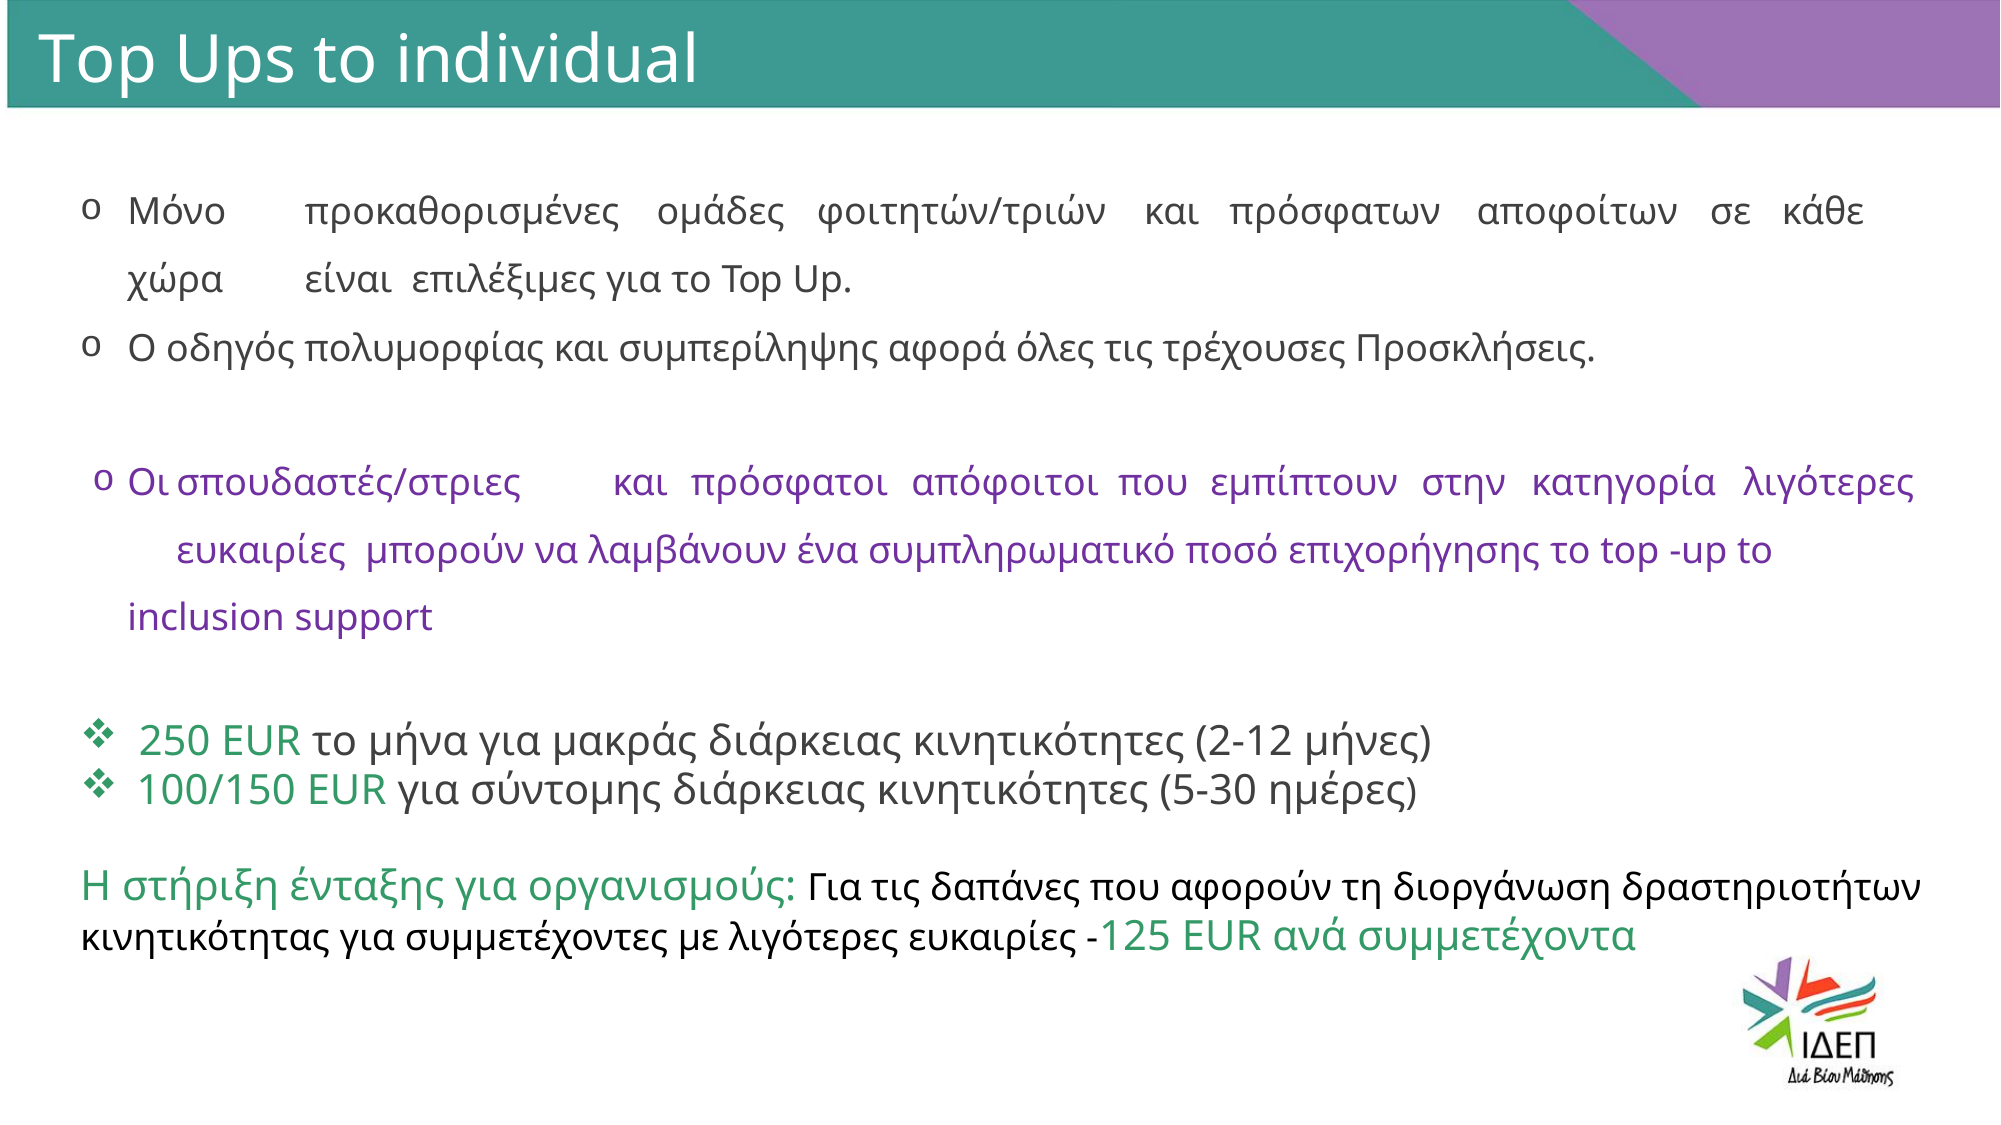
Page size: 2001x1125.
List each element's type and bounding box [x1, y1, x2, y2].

text_box [5, 0, 2000, 1125]
